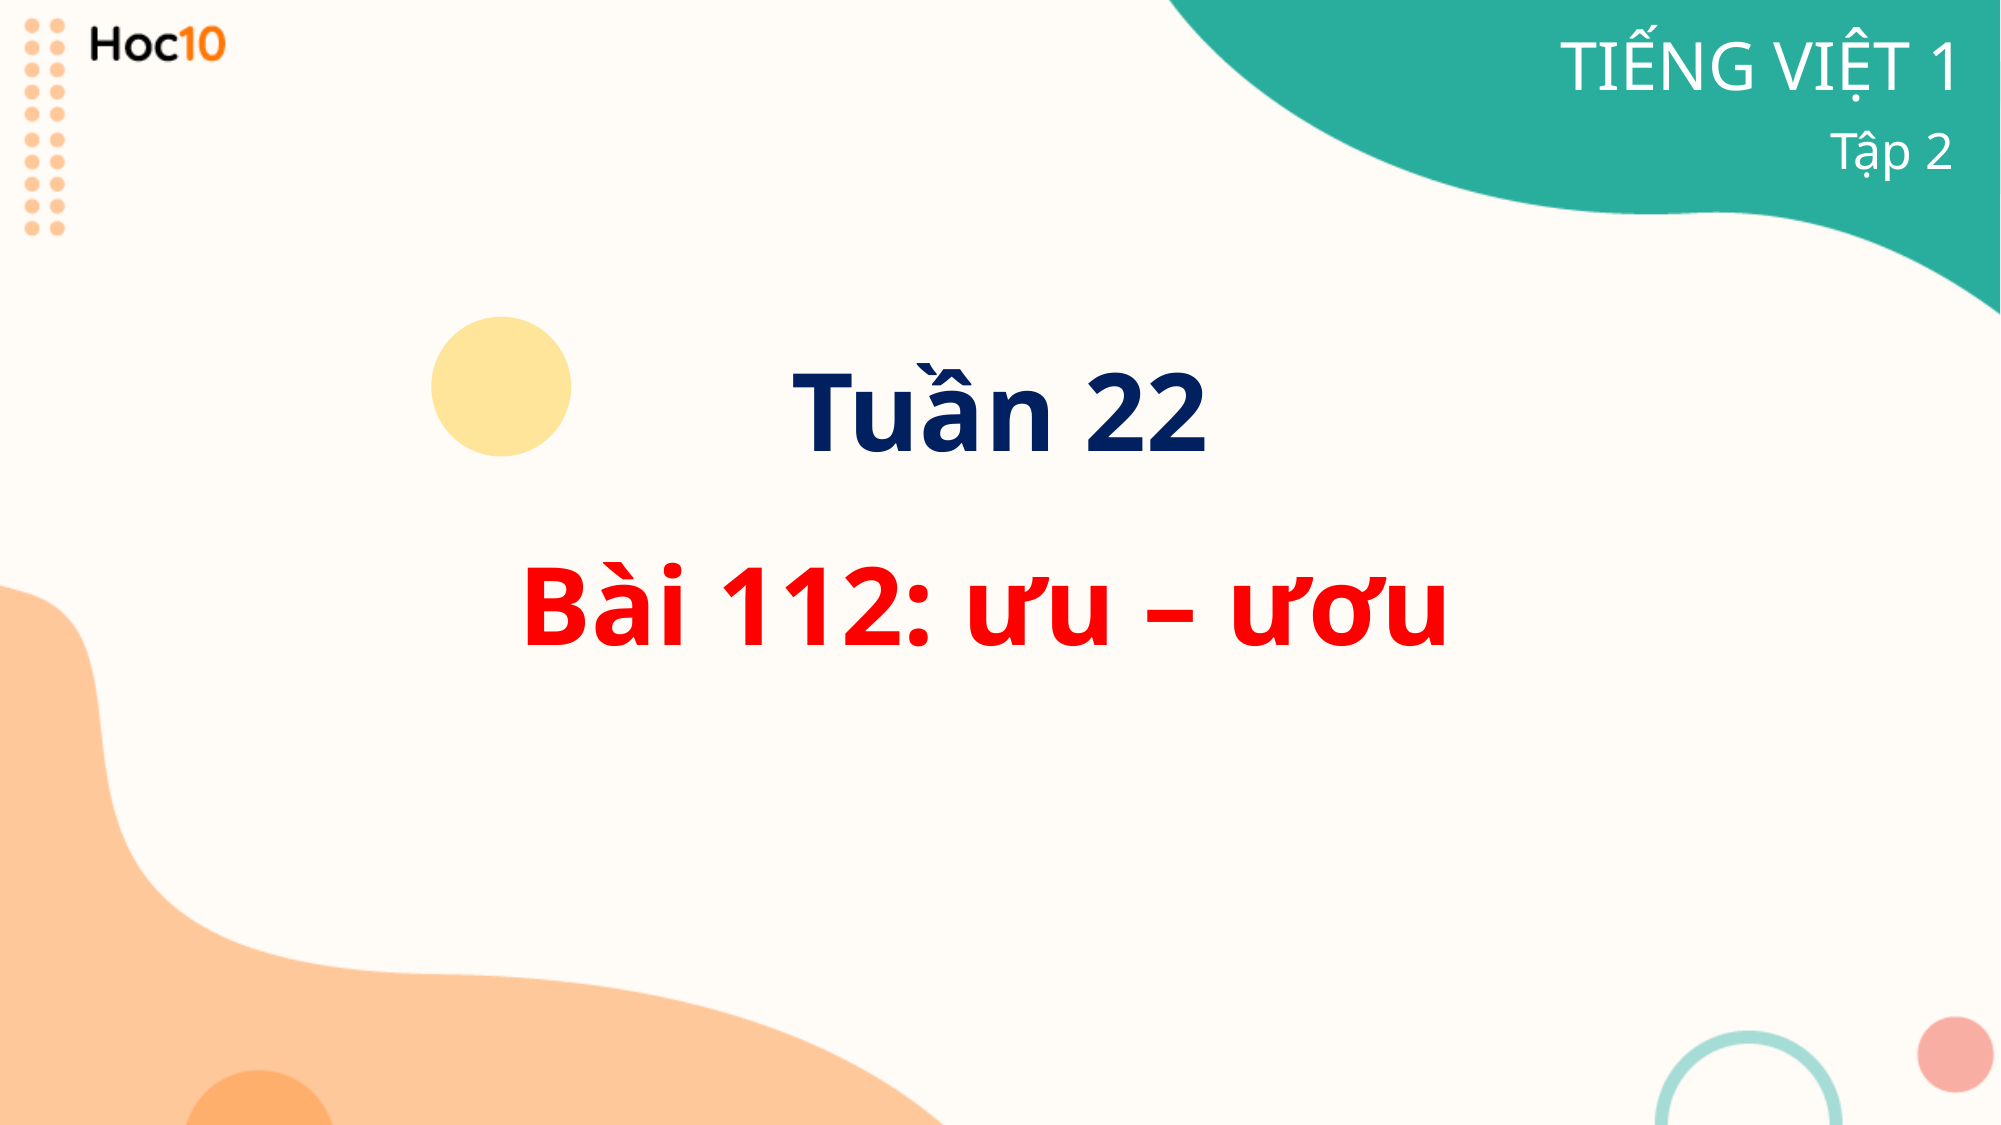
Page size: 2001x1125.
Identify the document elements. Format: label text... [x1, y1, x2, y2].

text_box Tuần 22 Bài 112: ưu – ươu [503, 270, 1497, 675]
text_box Tập 2 [1815, 112, 1970, 187]
picture [0, 0, 2001, 1125]
text_box TIẾNG VIỆT 1 [1545, 16, 1981, 112]
